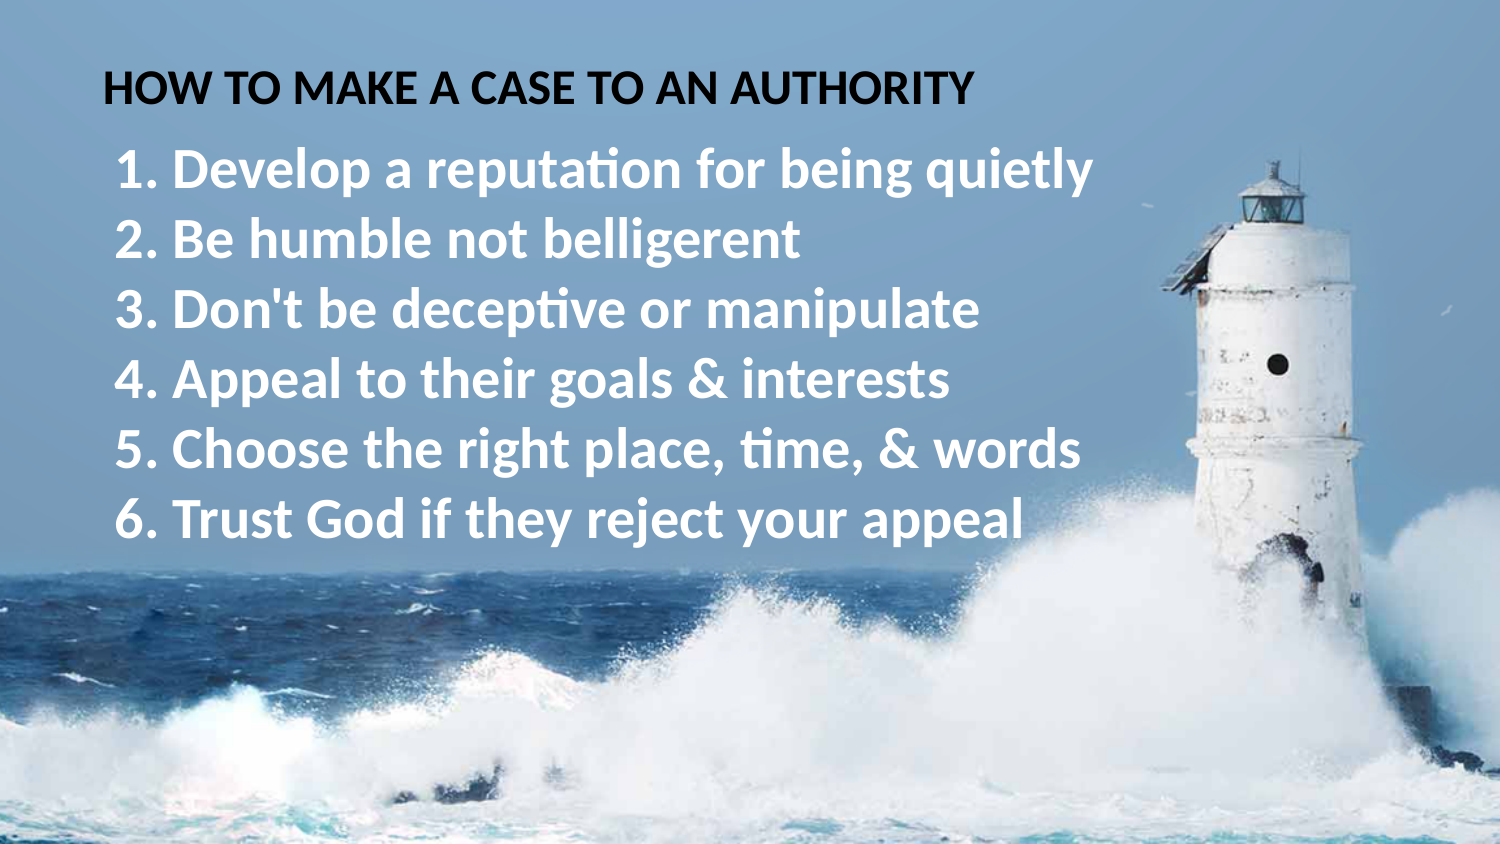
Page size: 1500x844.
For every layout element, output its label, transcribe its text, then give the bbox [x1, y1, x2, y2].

picture [0, 0, 1500, 844]
text_box 1. Develop a reputation for being quietly 2. Be humble not belligerent 3. Don't be deceptive or manipulate 4. Appeal to their goals & interests 5. Choose the right place, time, & words 6. Trust God if they reject your appeal [99, 122, 1175, 698]
text_box HOW TO MAKE A CASE TO AN AUTHORITY [88, 46, 1164, 122]
